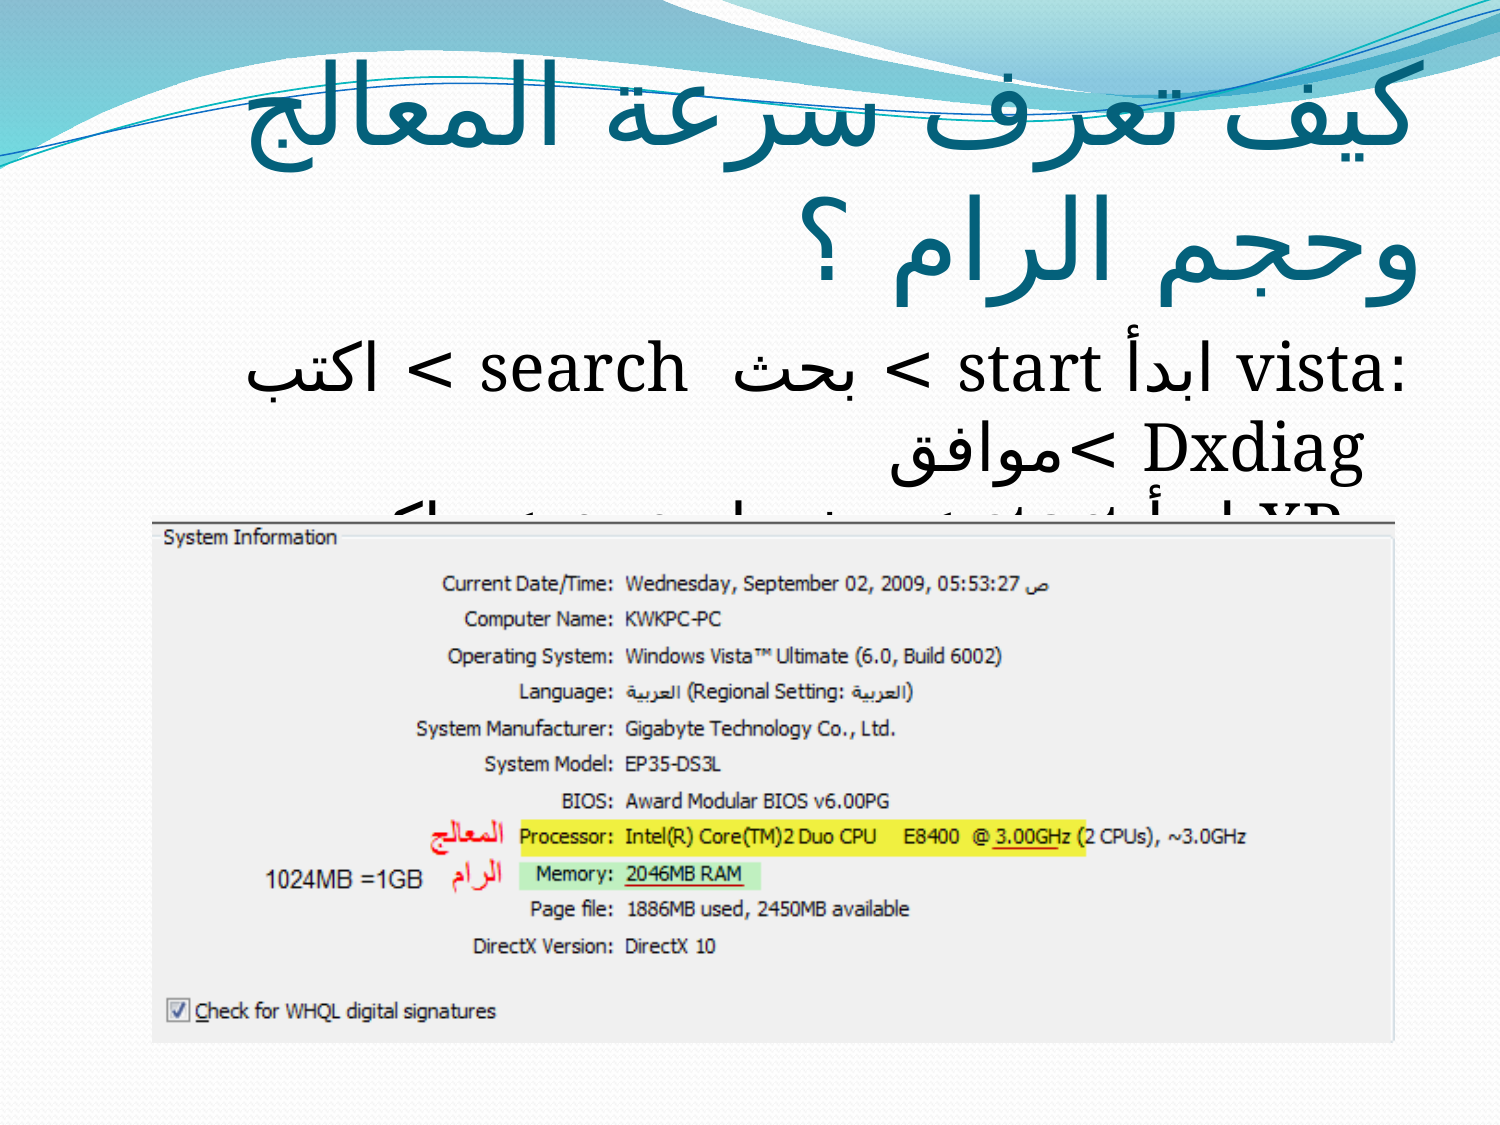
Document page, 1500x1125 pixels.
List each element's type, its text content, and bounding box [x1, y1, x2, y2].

picture [152, 515, 1395, 1044]
list :vista ابدأ start > بحث search > اكتب Dxdiag >موافق :XP ابدأ start > تشغيل run > اكتب Dxdiag >موافق [74, 317, 1426, 1038]
title كيف تعرف سرعة المعالج وحجم الرام ؟ [74, 115, 1426, 304]
